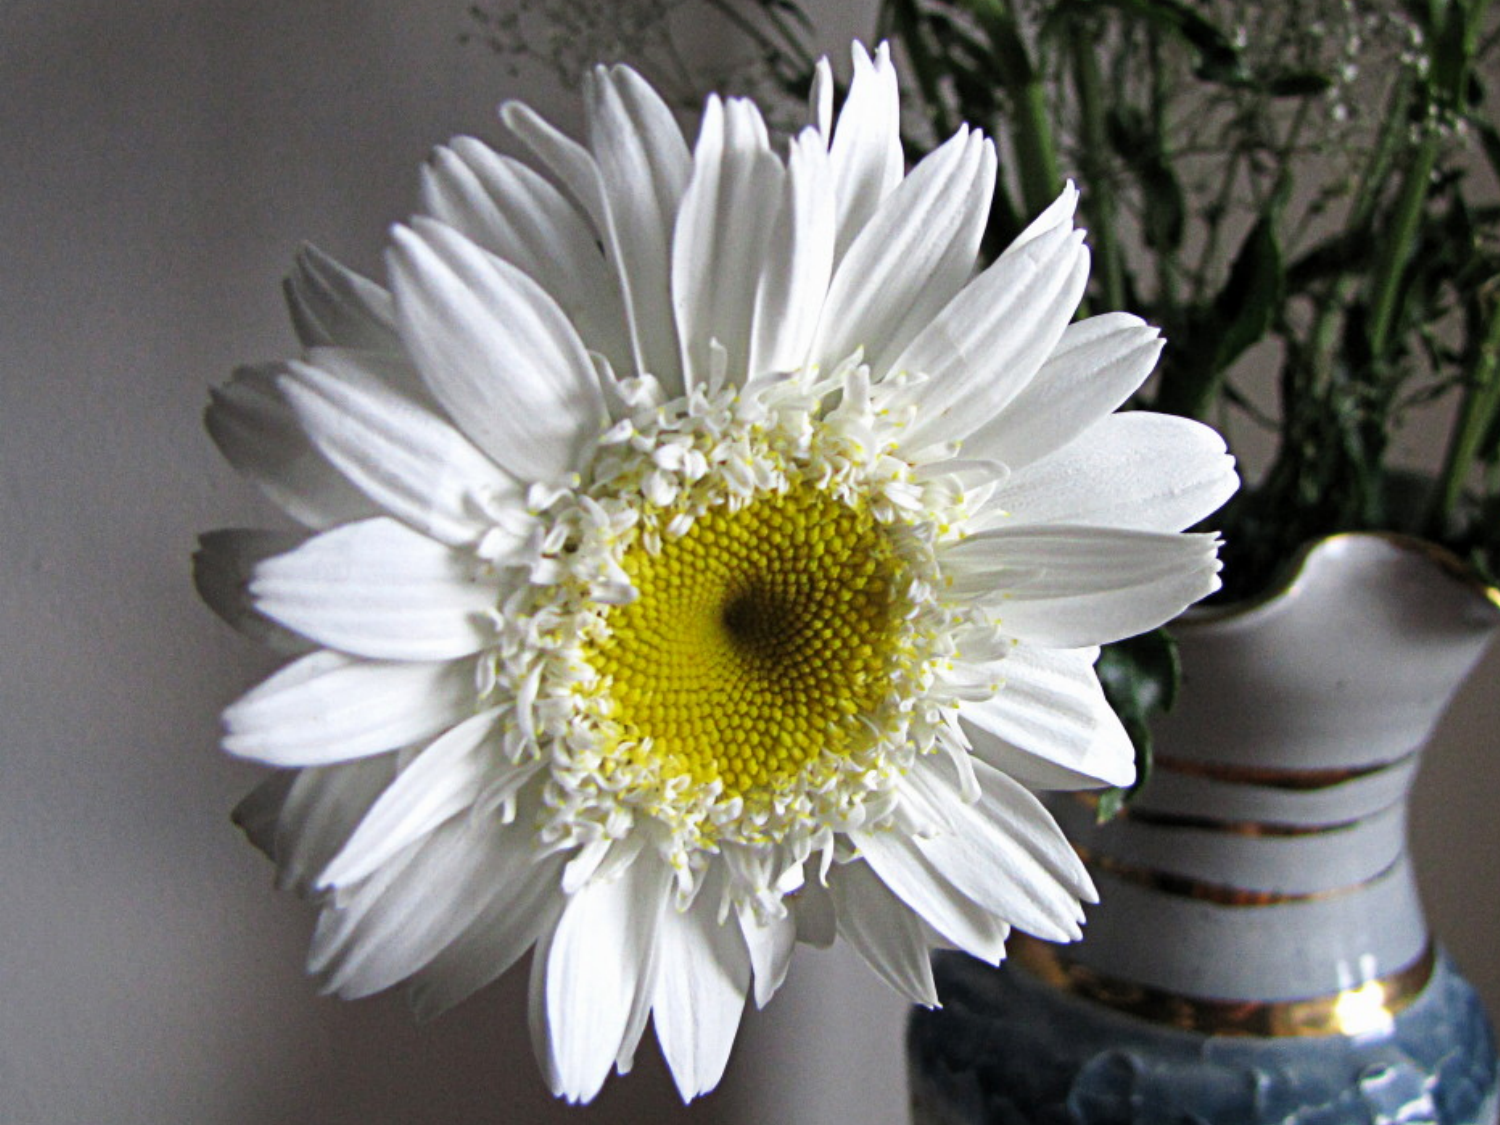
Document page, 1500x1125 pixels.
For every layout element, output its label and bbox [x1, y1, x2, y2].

list [0, 0, 1500, 1125]
